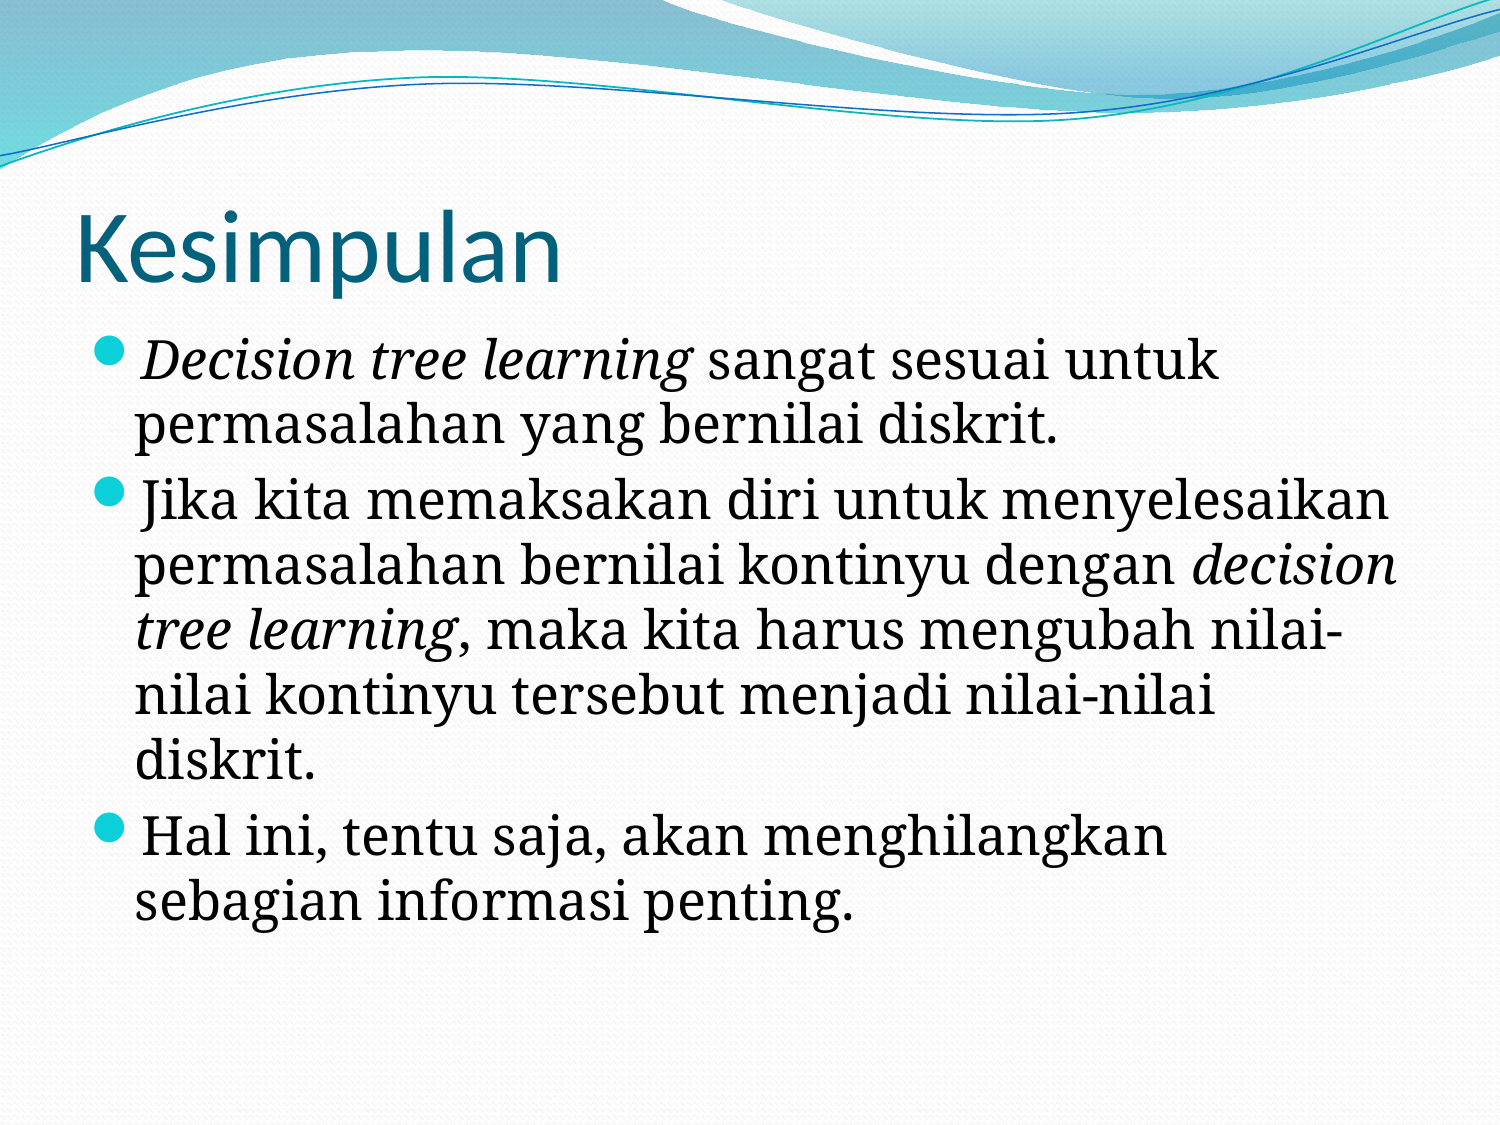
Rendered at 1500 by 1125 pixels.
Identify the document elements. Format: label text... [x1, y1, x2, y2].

title Kesimpulan [74, 115, 1426, 304]
list Decision tree learning sangat sesuai untuk permasalahan yang bernilai diskrit. Jika kita memaksakan diri untuk menyelesaikan permasalahan bernilai kontinyu dengan decision tree learning, maka kita harus mengubah nilai-nilai kontinyu tersebut menjadi nilai-nilai diskrit. Hal ini, tentu saja, akan menghilangkan sebagian informasi penting. [74, 317, 1426, 1038]
